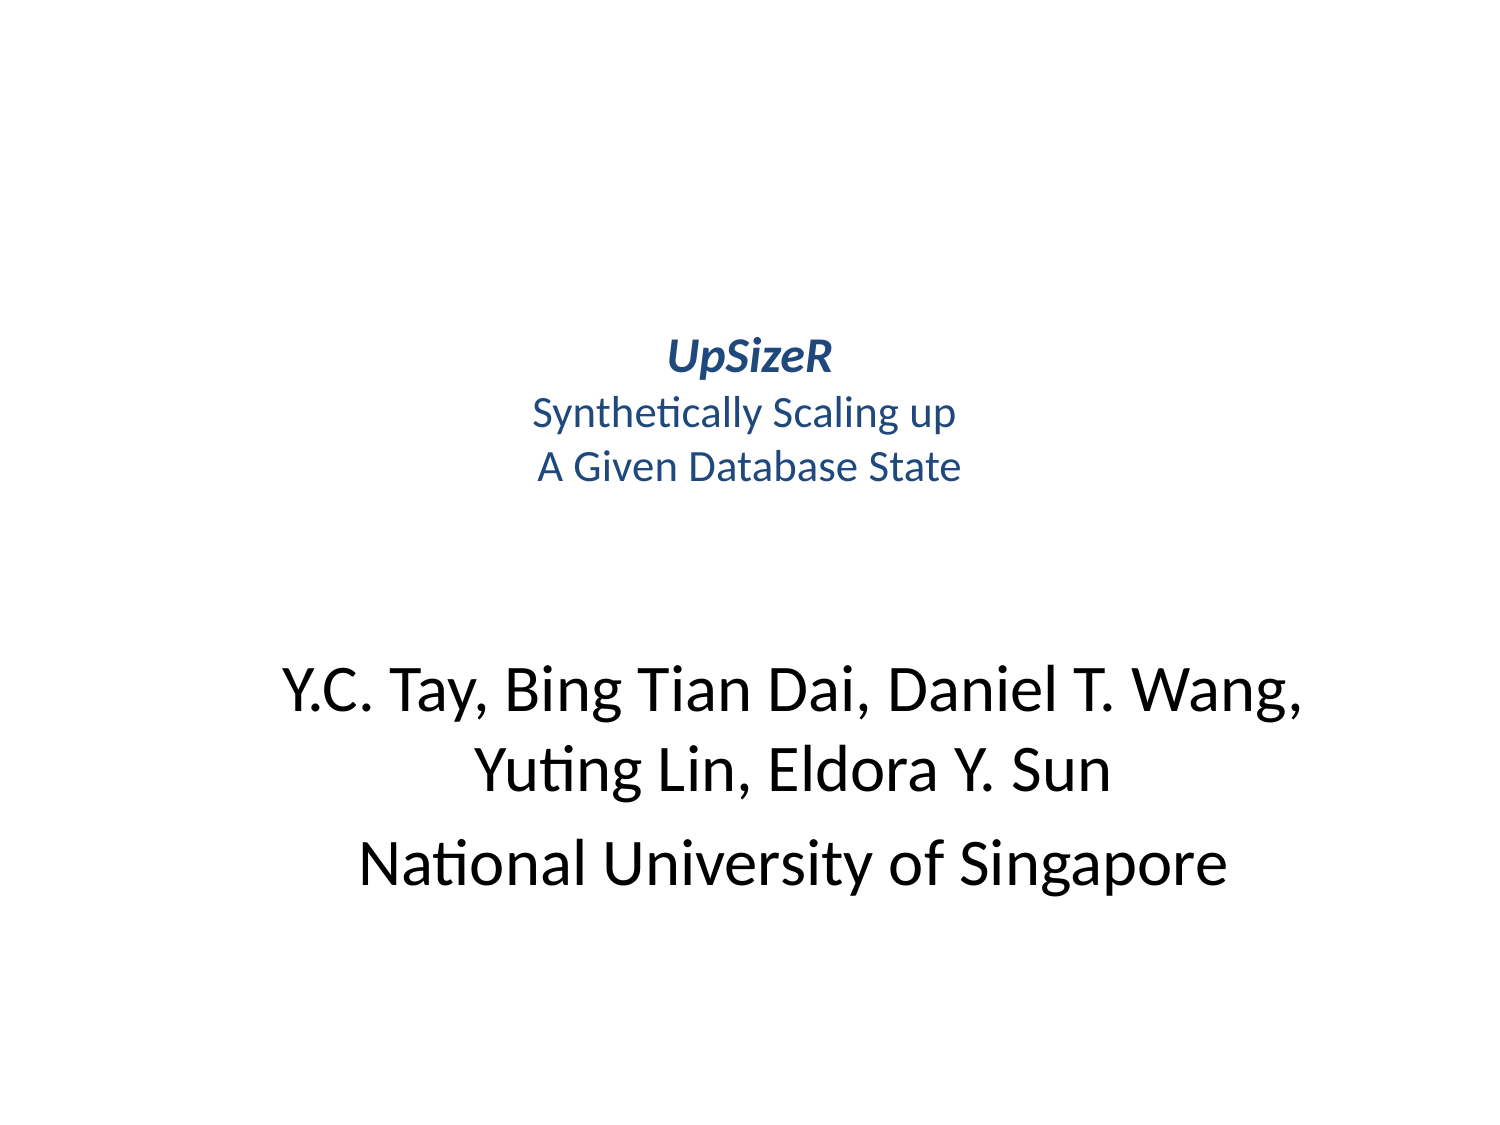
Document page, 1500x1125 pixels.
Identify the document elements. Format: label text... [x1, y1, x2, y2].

subtitle Y.C. Tay, Bing Tian Dai, Daniel T. Wang, Yuting Lin, Eldora Y. Sun National University of Singapore [225, 637, 1363, 925]
title UpSizeR Synthetically Scaling up A Given Database State [112, 312, 1388, 554]
